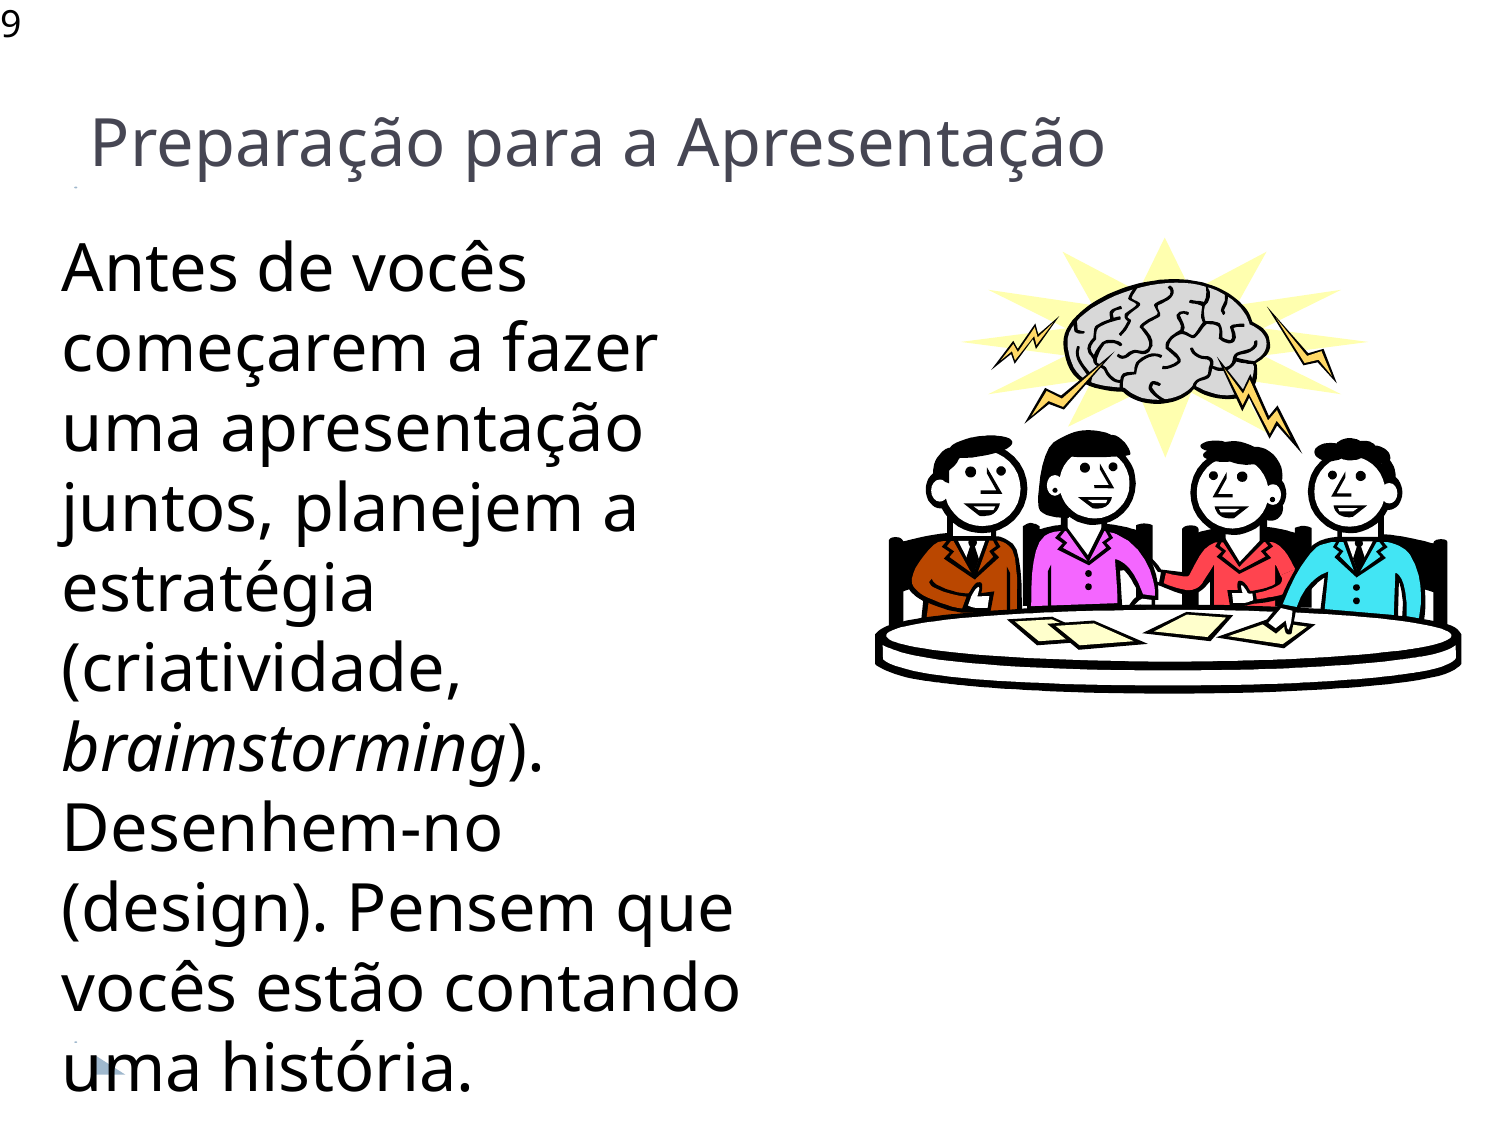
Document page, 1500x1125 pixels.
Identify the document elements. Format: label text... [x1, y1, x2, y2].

text_box Antes de vocês começarem a fazer uma apresentação juntos, planejem a estratégia (criatividade, braimstorming). Desenhem-no (design). Pensem que vocês estão contando uma história. [47, 217, 799, 1028]
text_box [759, 199, 1423, 1010]
text_box Preparação para a Apresentação [74, 37, 1425, 188]
picture [874, 237, 1462, 694]
